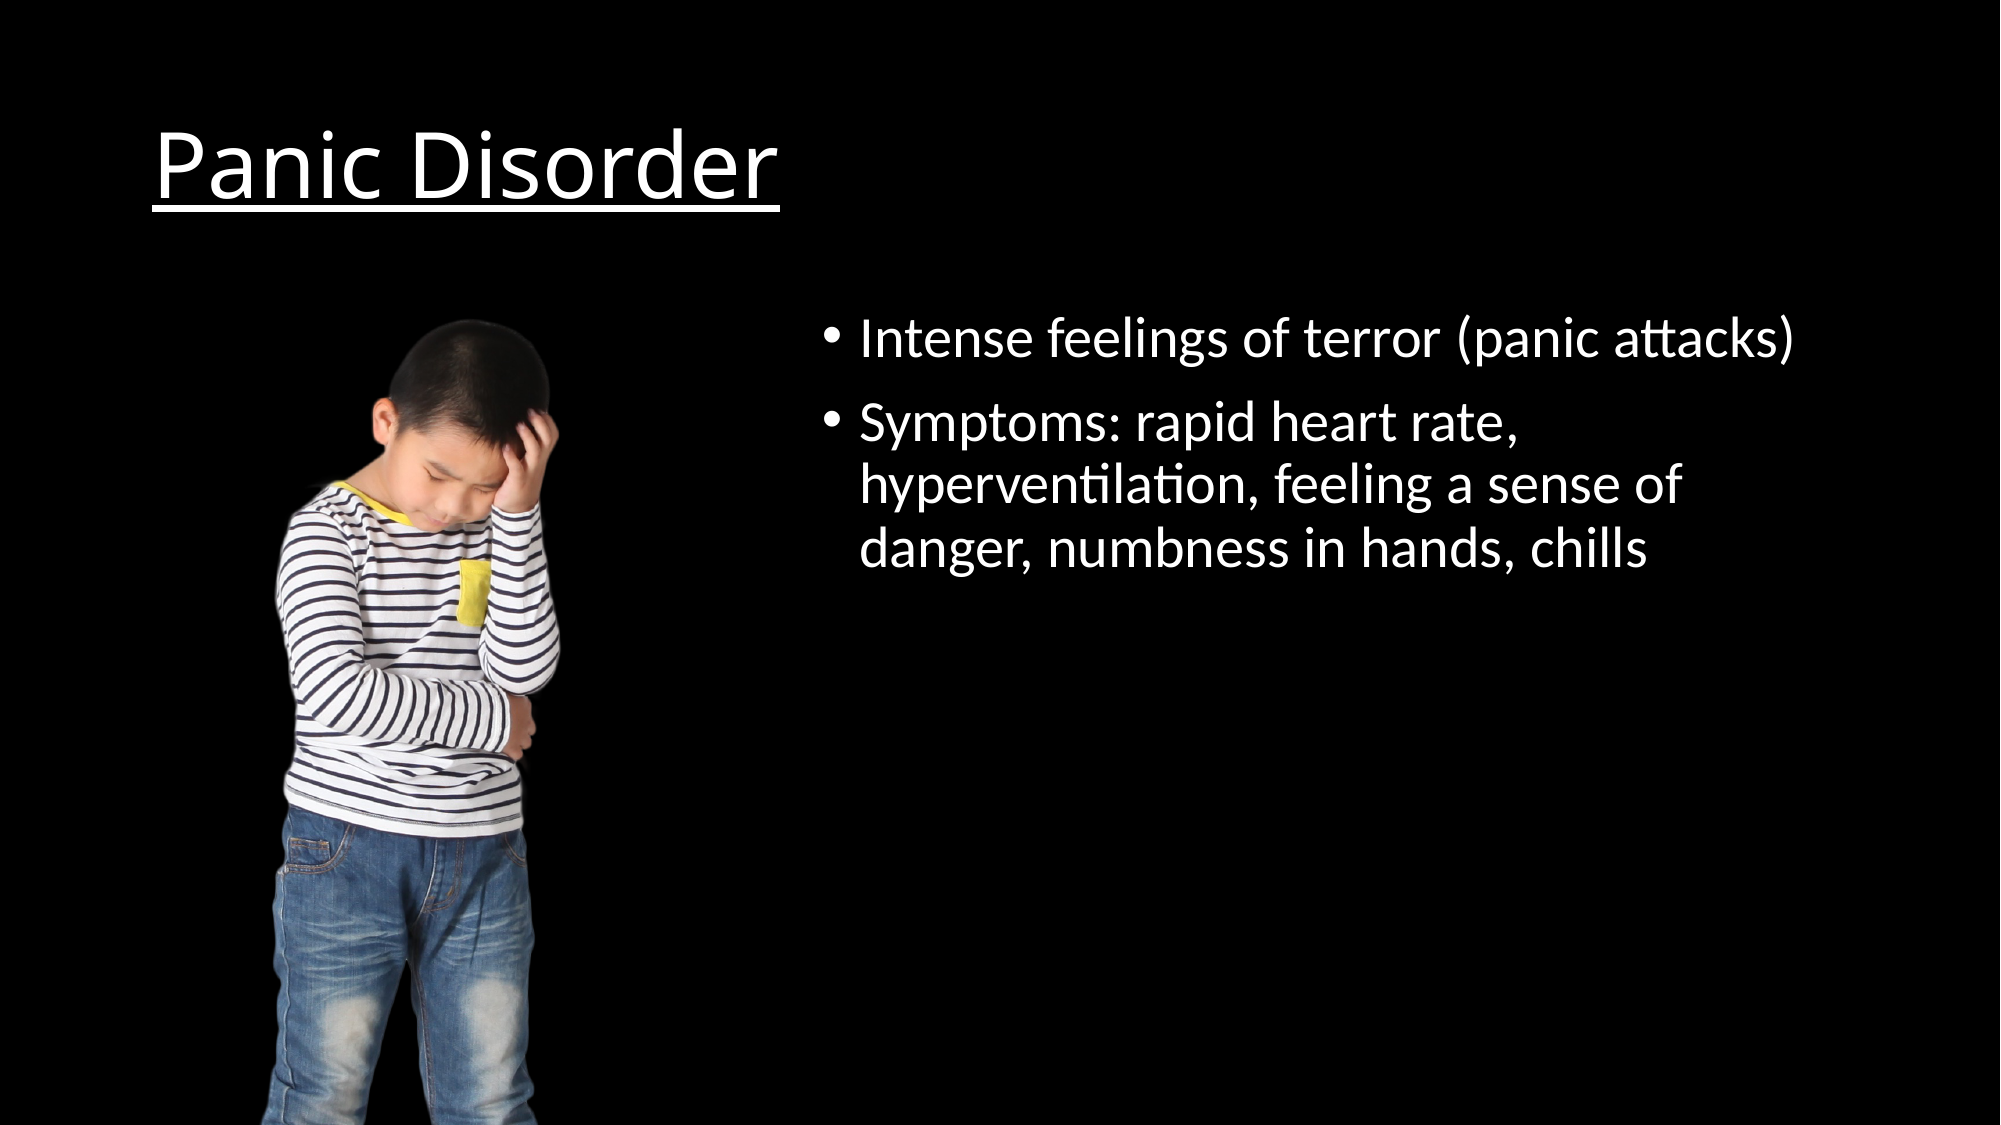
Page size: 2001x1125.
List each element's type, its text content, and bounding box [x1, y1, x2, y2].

picture [246, 317, 590, 1125]
title Panic Disorder [137, 59, 1863, 278]
list Intense feelings of terror (panic attacks) Symptoms: rapid heart rate, hyperventilation, feeling a sense of danger, numbness in hands, chills [806, 299, 1863, 1014]
